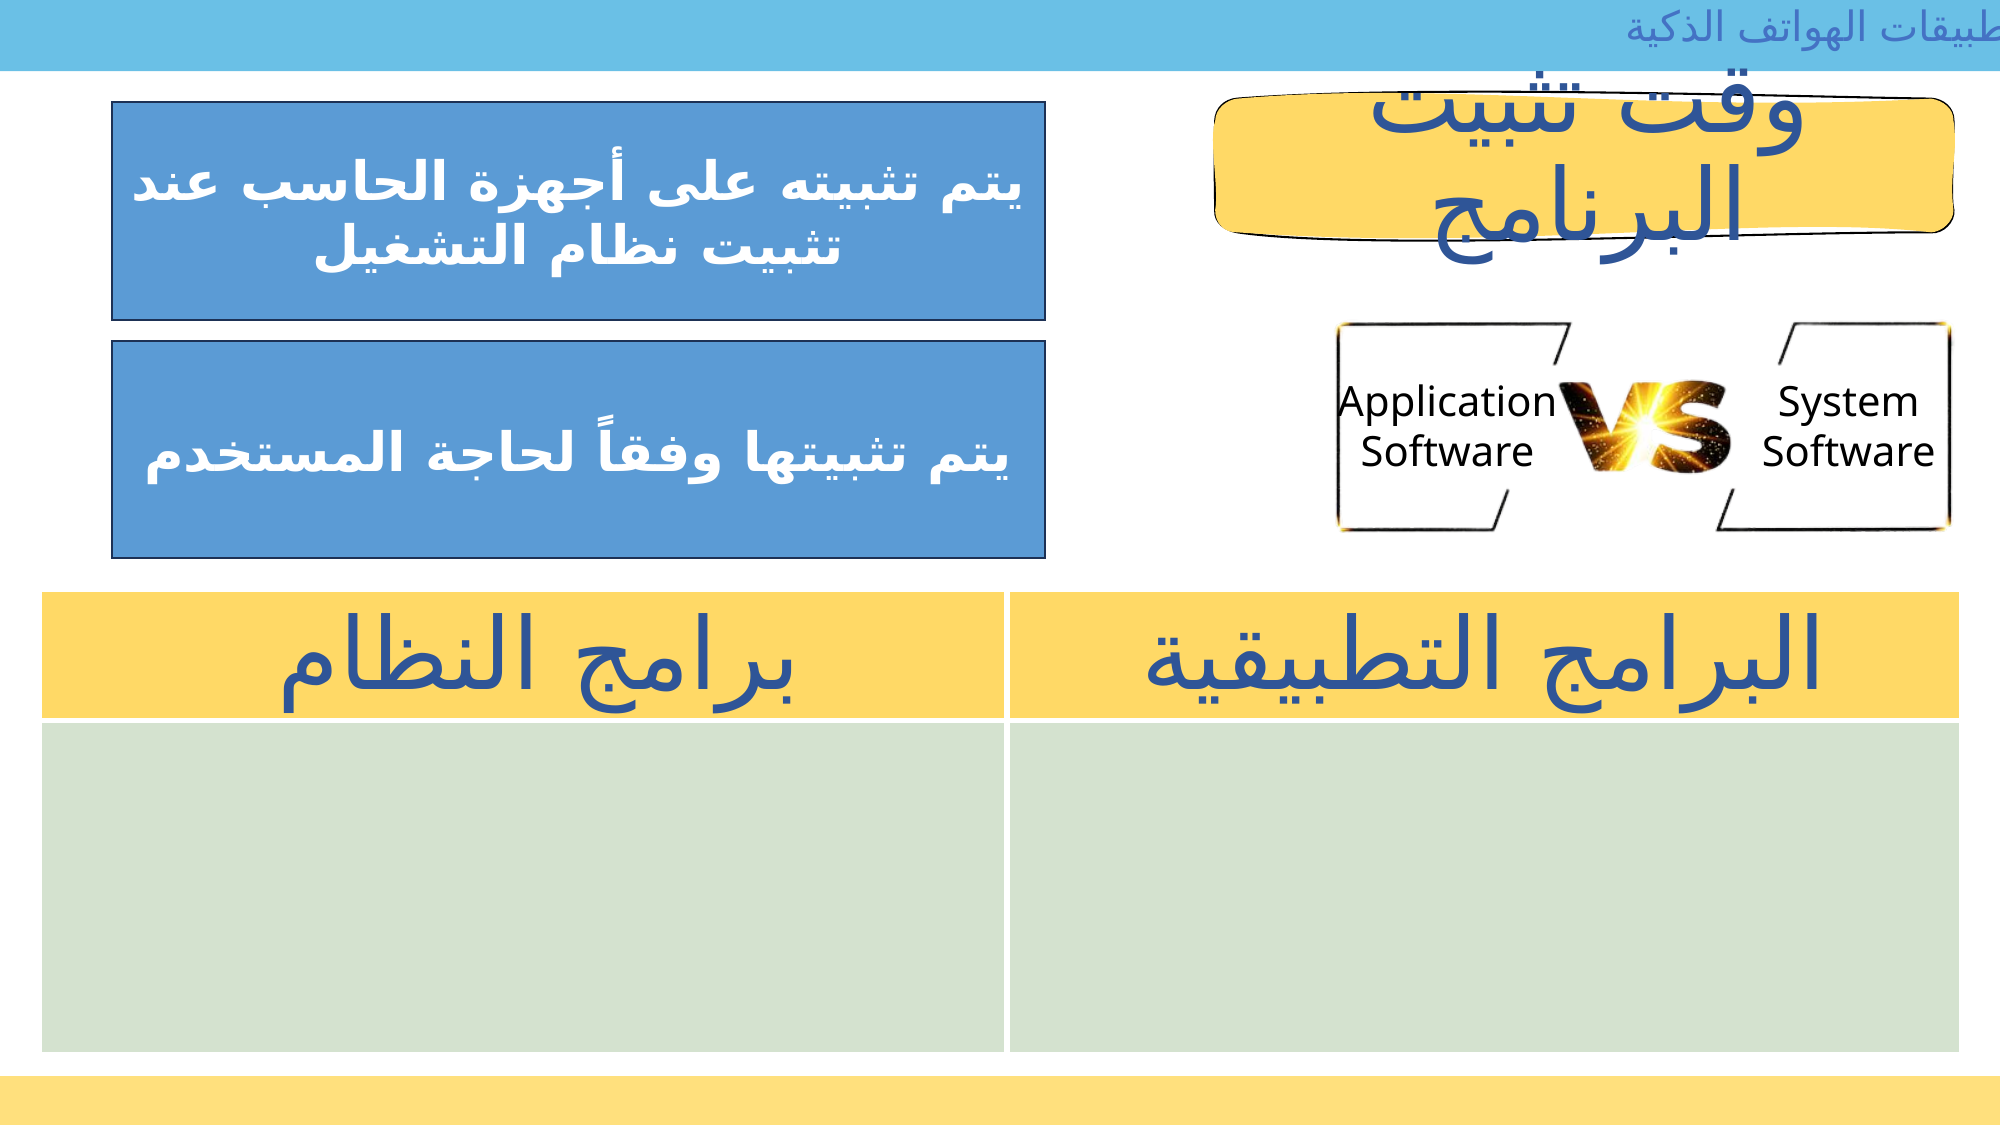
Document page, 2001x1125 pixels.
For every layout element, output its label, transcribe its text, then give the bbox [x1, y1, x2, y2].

table_cell [42, 723, 1004, 1052]
table_cell [1010, 723, 1959, 1052]
title وقت تثبيت البرنامج [1219, 110, 1958, 199]
text_box يتم تثبيتها وفقاً لحاجة المستخدم [111, 340, 1046, 559]
table_header البرامج التطبيقية [1010, 592, 1959, 718]
text_box [0, 1076, 2000, 1125]
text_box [1298, 265, 1990, 589]
text_box [1212, 90, 1955, 242]
table_header برامج النظام [42, 592, 1004, 718]
text_box يتم تثبيته على أجهزة الحاسب عند تثبيت نظام التشغيل [111, 101, 1046, 321]
text_box [0, 0, 2000, 72]
text_box تطبيقات الهواتف الذكية [1605, 0, 2000, 58]
